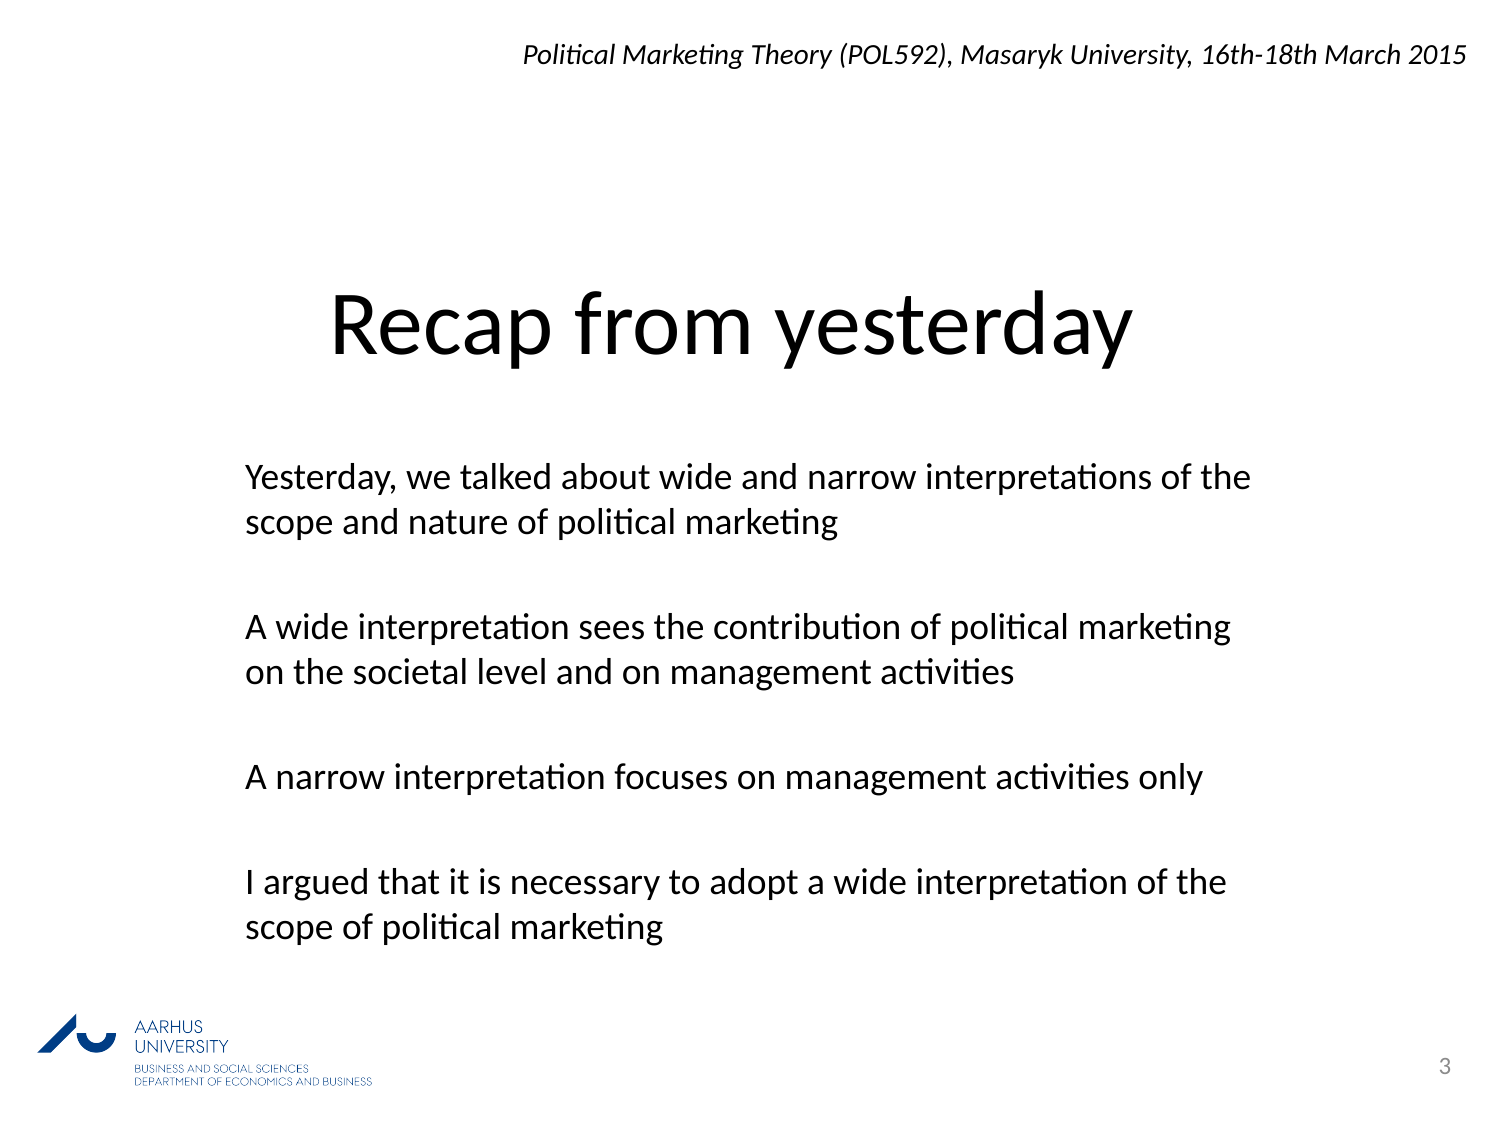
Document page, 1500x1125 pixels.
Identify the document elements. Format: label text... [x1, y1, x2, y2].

picture [34, 1011, 562, 1092]
list Yesterday, we talked about wide and narrow interpretations of the scope and nature of political marketing A wide interpretation sees the contribution of political marketing on the societal level and on management activities A narrow interpretation focuses on management activities only I argued that it is necessary to adopt a wide interpretation of the scope of political marketing [230, 444, 1282, 965]
slide_number 3 [1116, 1035, 1467, 1095]
text_box Political Marketing Theory (POL592), Masaryk University, 16th-18th March 2015 [501, 28, 1483, 78]
text_box Recap from yesterday [123, 255, 1341, 380]
